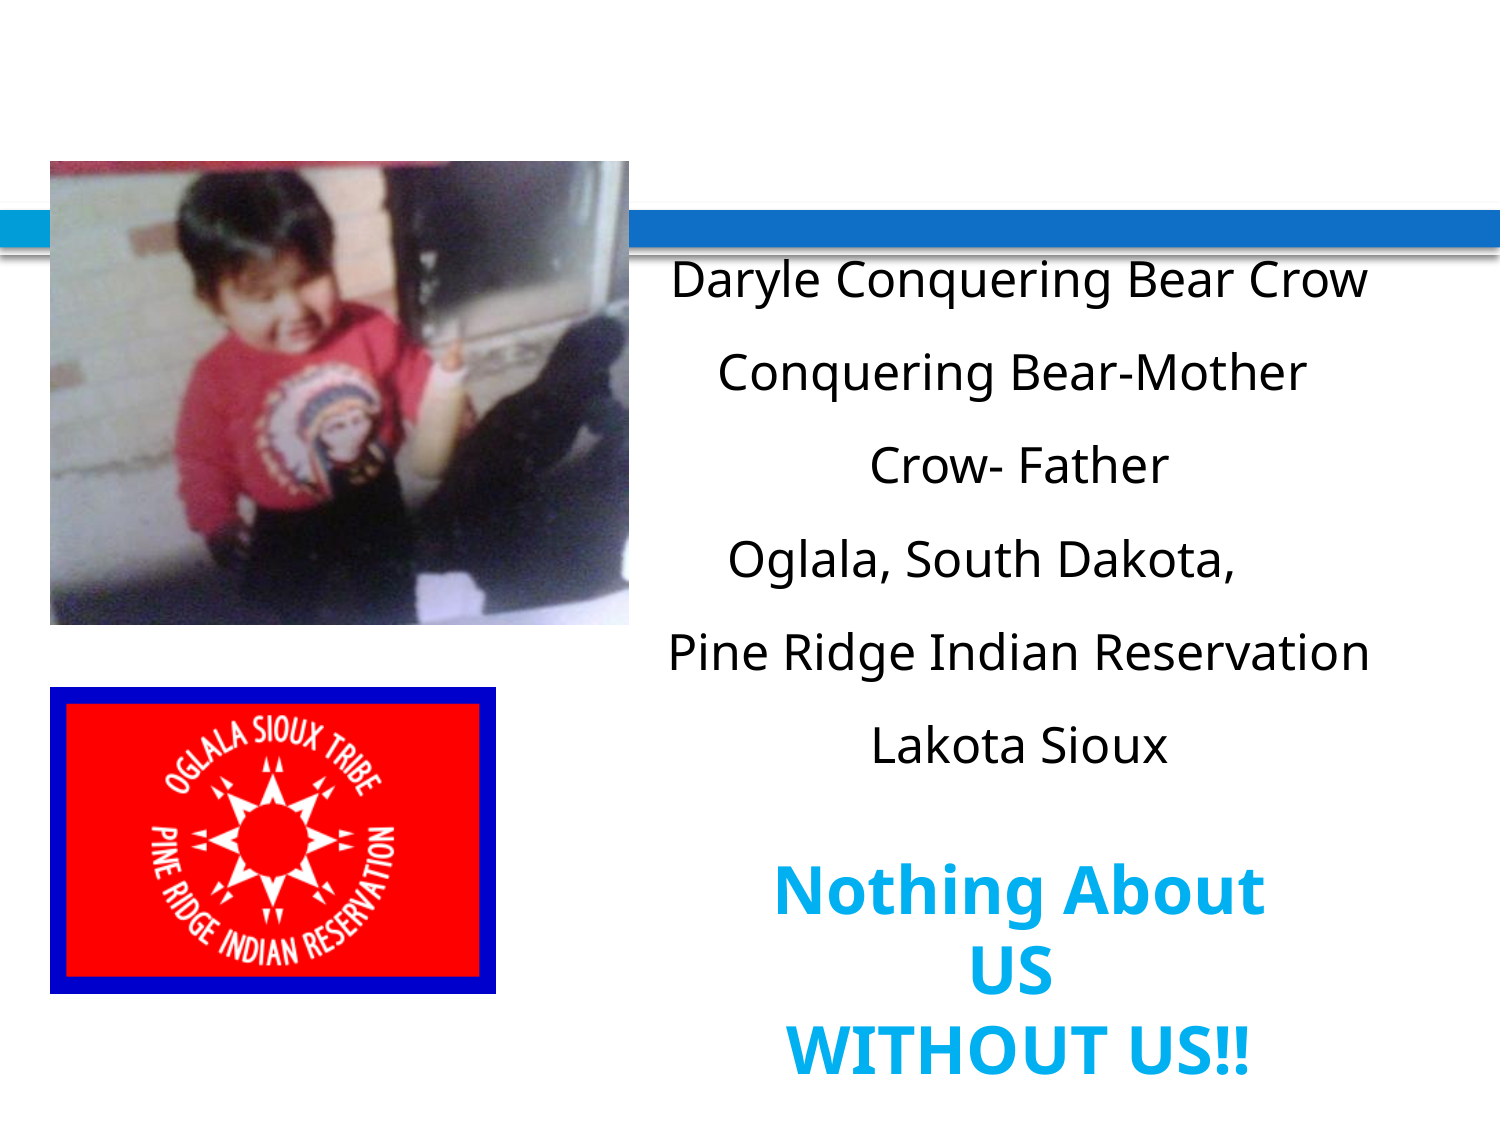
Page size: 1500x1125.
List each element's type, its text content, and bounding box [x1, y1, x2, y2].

picture [49, 161, 630, 626]
picture [49, 687, 496, 995]
list Daryle Conquering Bear Crow Conquering Bear-Mother Crow- Father Oglala, South Dakota, Pine Ridge Indian Reservation Lakota Sioux [637, 232, 1402, 955]
text_box Nothing About US WITHOUT US!! [726, 840, 1313, 1096]
